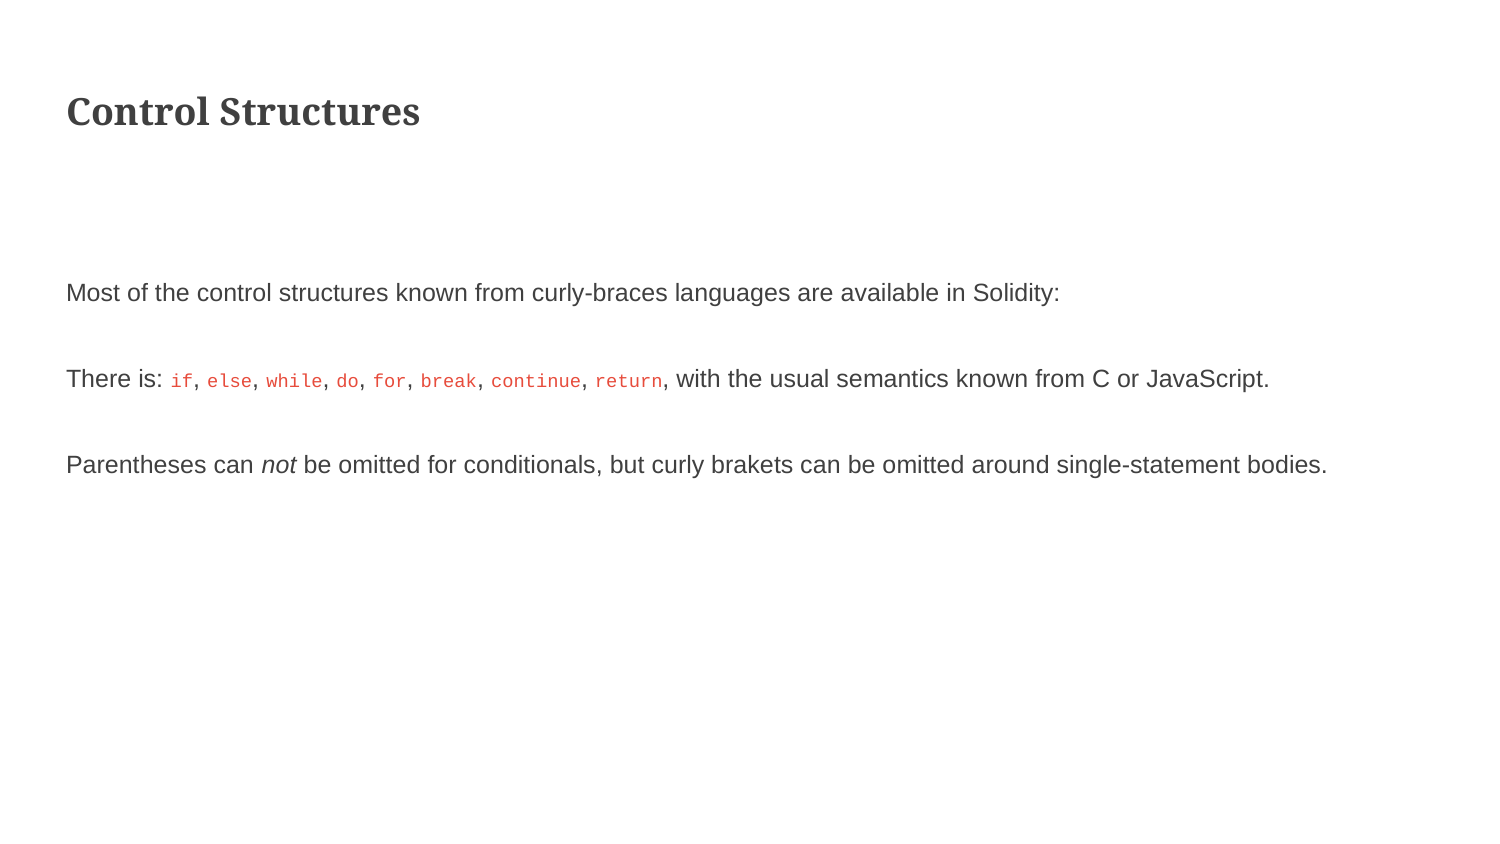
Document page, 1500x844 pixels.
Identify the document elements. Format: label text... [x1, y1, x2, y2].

title Control Structures [51, 72, 1449, 167]
list Most of the control structures known from curly-braces languages are available in Solidity: There is: if, else, while, do, for, break, continue, return, with the usual semantics known from C or JavaScript. Parentheses can not be omitted for conditionals, but curly brakets can be omitted around single-statement bodies. [51, 189, 1449, 750]
